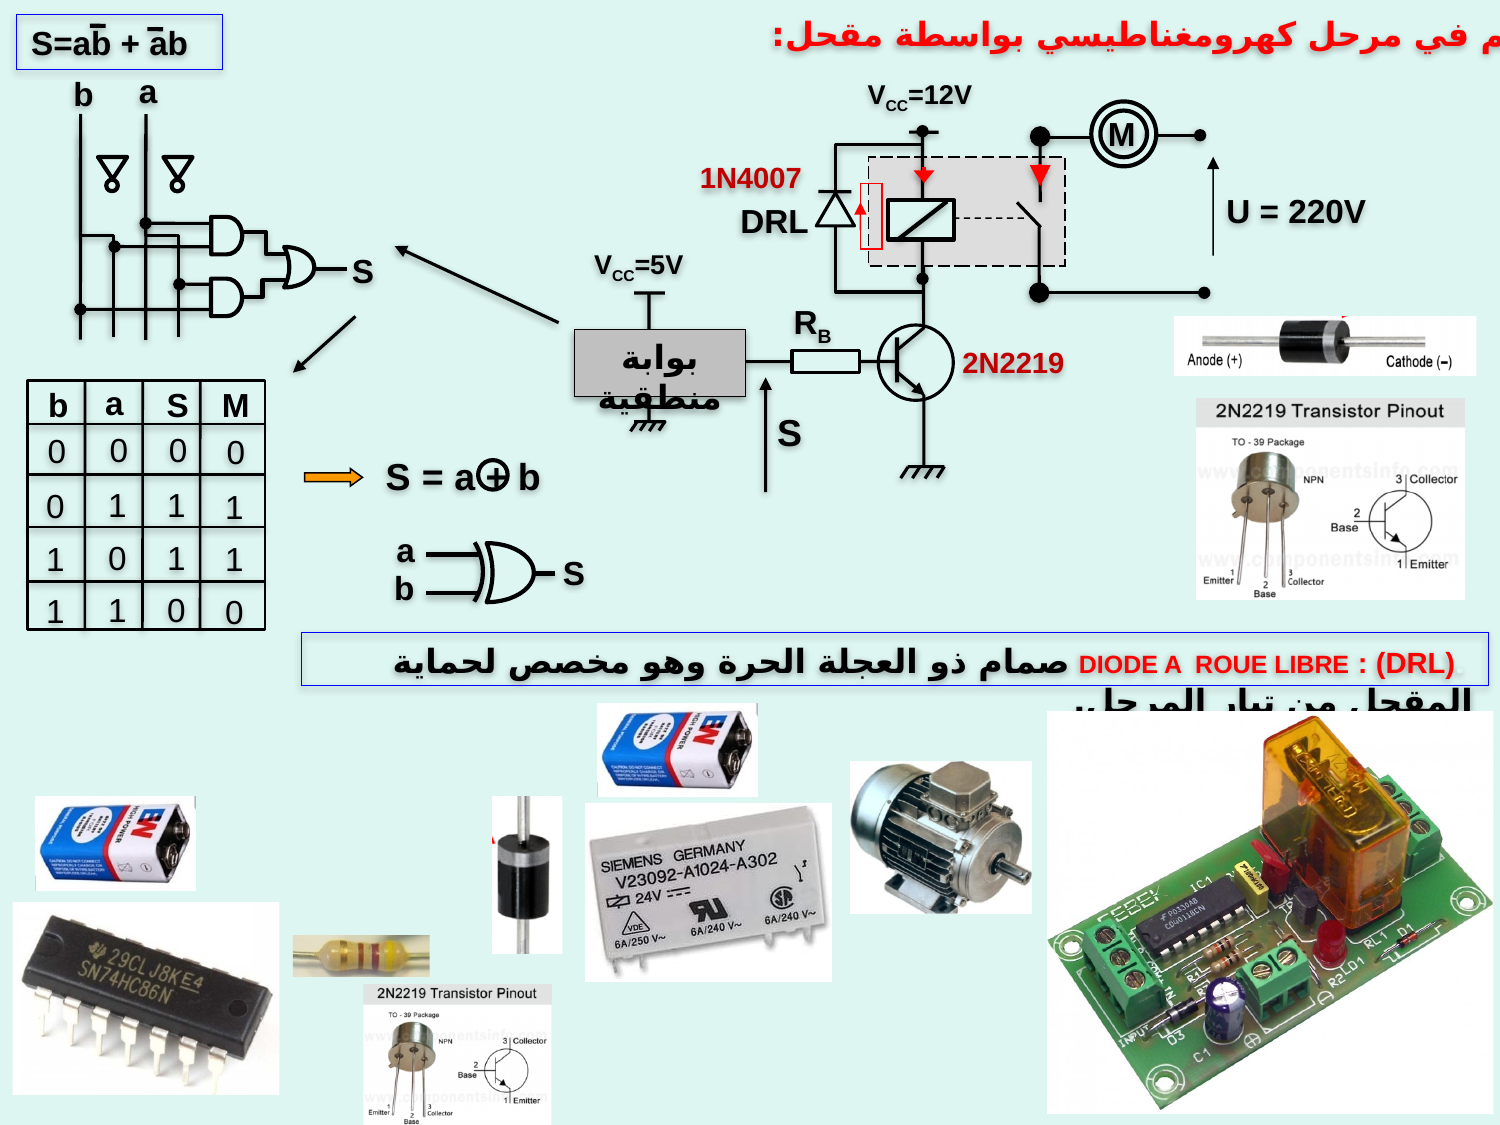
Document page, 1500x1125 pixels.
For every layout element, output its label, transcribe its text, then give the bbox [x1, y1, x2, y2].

picture [1046, 711, 1494, 1114]
picture [292, 935, 430, 977]
picture [1173, 316, 1477, 376]
picture [850, 761, 1032, 915]
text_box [573, 70, 1401, 493]
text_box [370, 445, 557, 507]
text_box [58, 63, 399, 341]
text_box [27, 374, 270, 635]
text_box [370, 515, 602, 628]
picture [34, 796, 196, 891]
text_box [304, 468, 363, 487]
picture [448, 796, 833, 983]
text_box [16, 14, 223, 71]
text_box 3ـ تحكم في مرحل كهرومغناطيسي بواسطة مقحل: [746, 6, 1500, 61]
text_box [292, 347, 325, 373]
text_box [403, 245, 560, 325]
picture [12, 902, 280, 1095]
text_box .DIODE A ROUE LIBRE : (DRL) صمام ذو العجلة الحرة وهو مخصص لحماية المقحل من تيار المرحل. [301, 632, 1489, 686]
picture [597, 702, 758, 798]
picture [362, 984, 552, 1125]
picture [1195, 398, 1466, 600]
